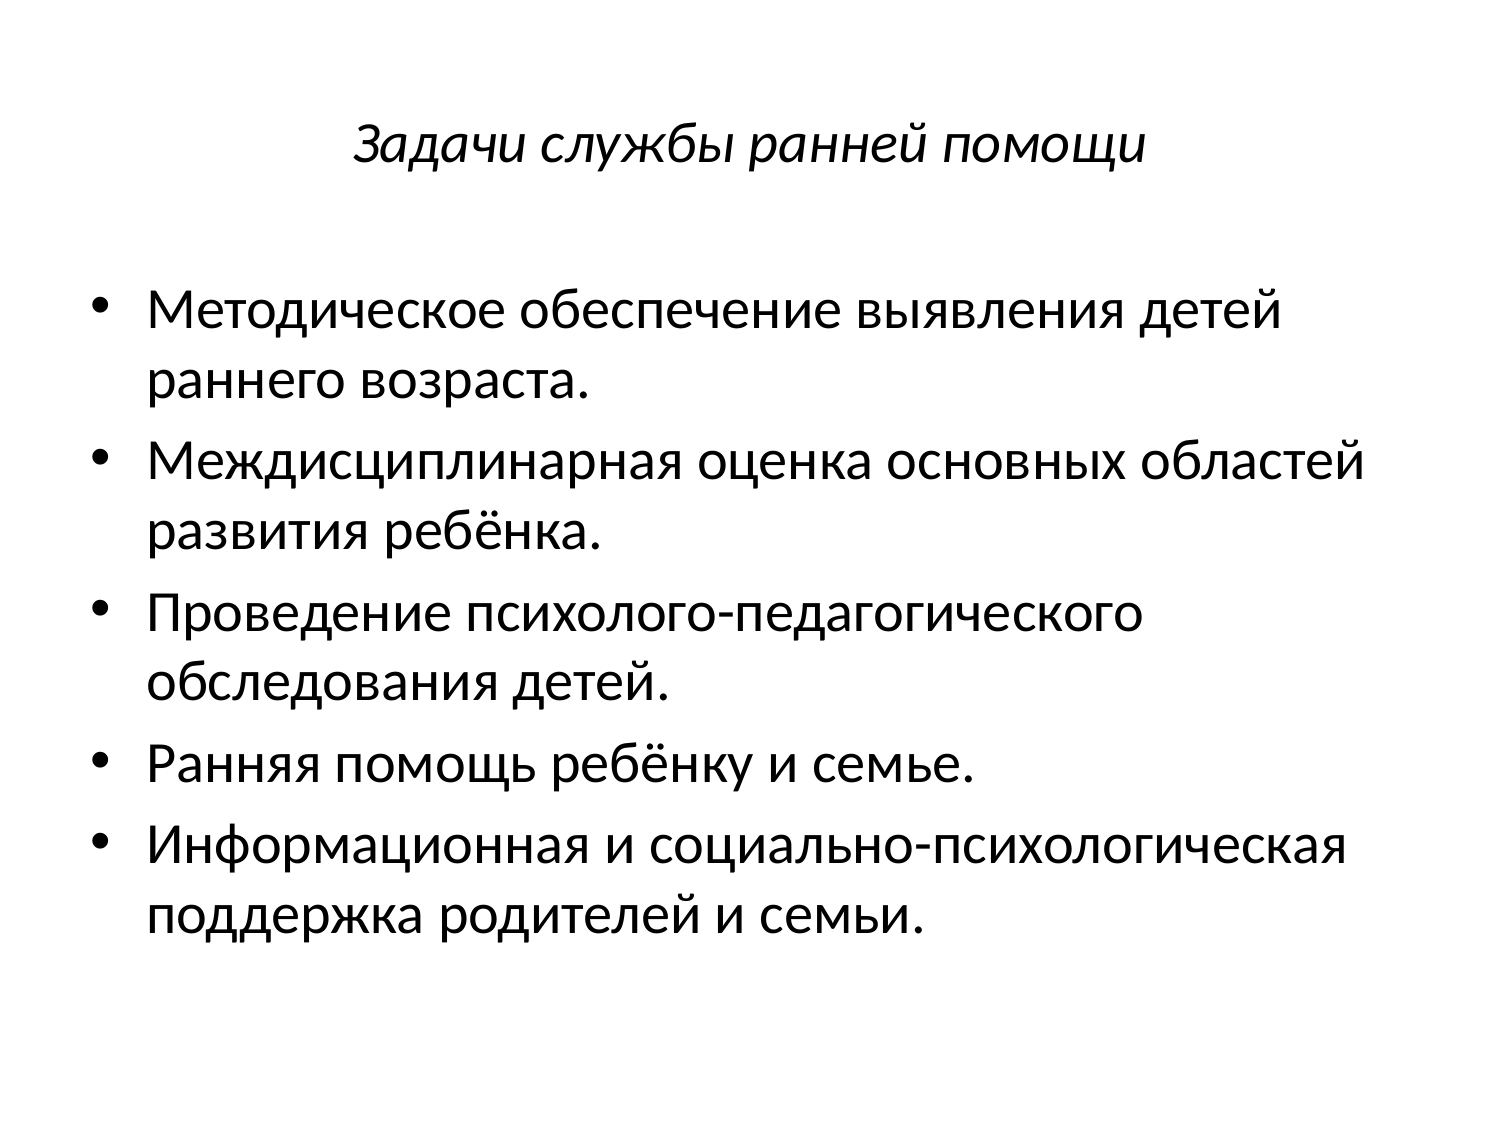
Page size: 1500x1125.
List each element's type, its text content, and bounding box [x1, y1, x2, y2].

list Методическое обеспечение выявления детей раннего возраста. Междисциплинарная оценка основных областей развития ребёнка. Проведение психолого-педагогического обследования детей. Ранняя помощь ребёнку и семье. Информационная и социально-психологическая поддержка родителей и семьи. [75, 262, 1425, 1005]
title Задачи службы ранней помощи [75, 45, 1425, 233]
